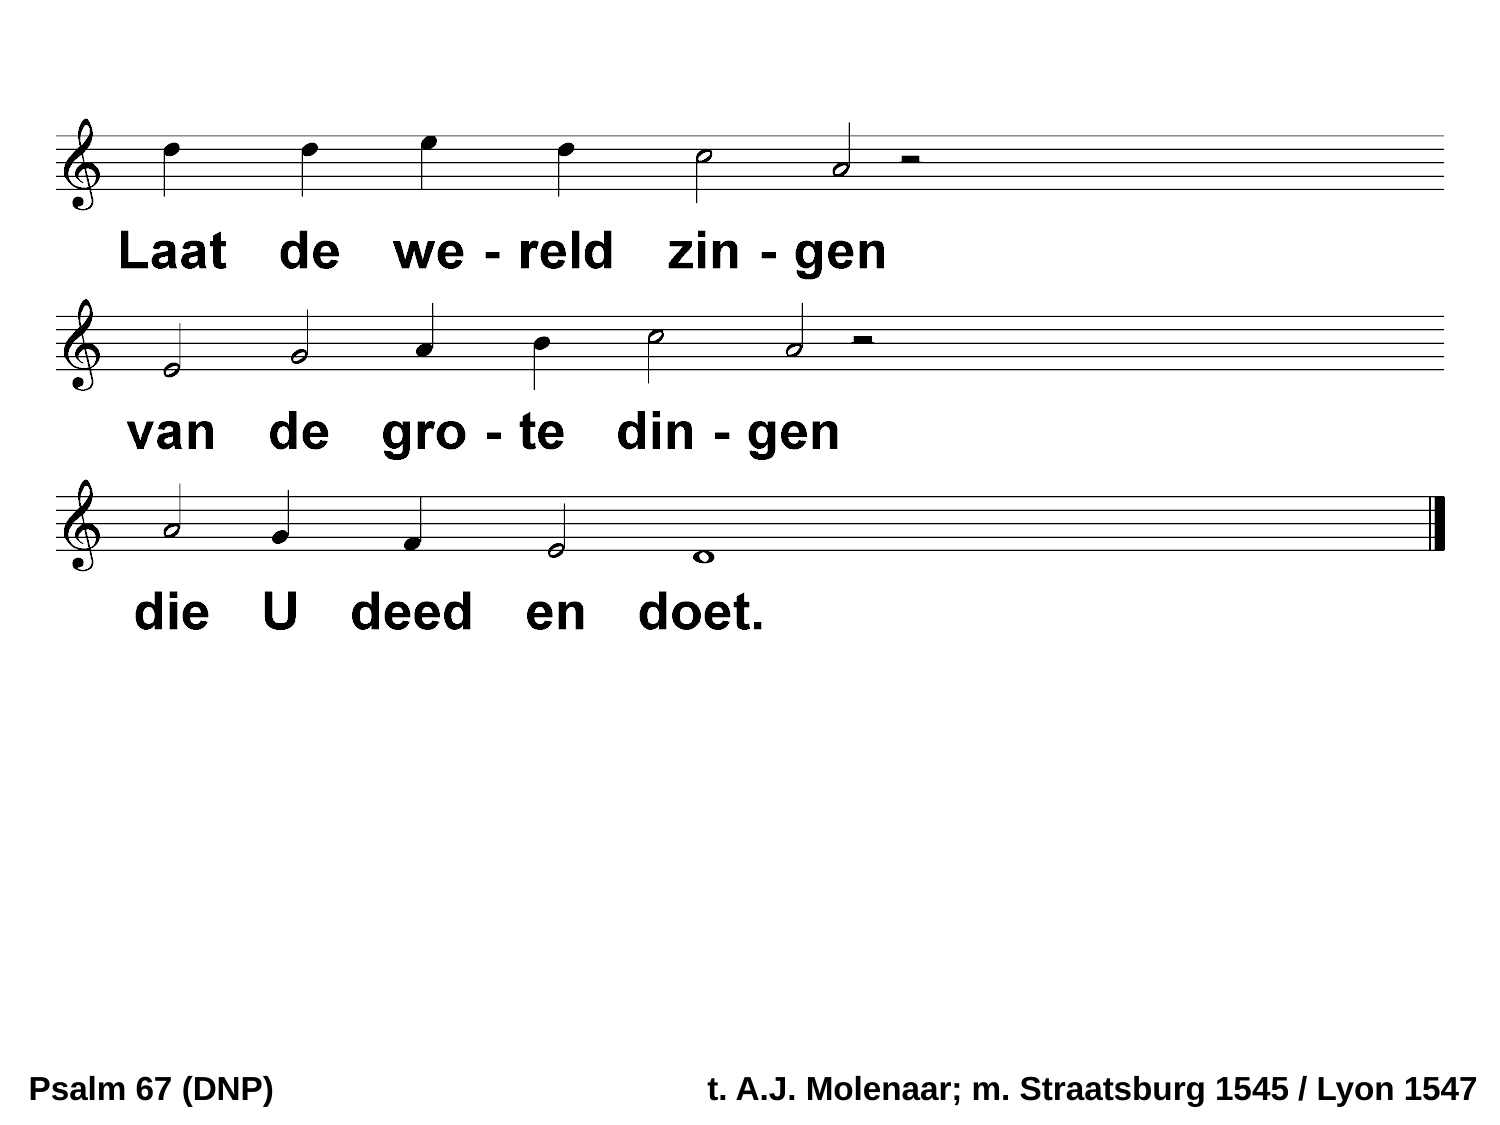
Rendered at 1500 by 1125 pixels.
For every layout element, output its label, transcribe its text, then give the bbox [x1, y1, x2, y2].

text_box Psalm 67 (DNP) t. A.J. Molenaar; m. Straatsburg 1545 / Lyon 1547 [13, 1059, 1495, 1115]
picture [41, 103, 1459, 644]
